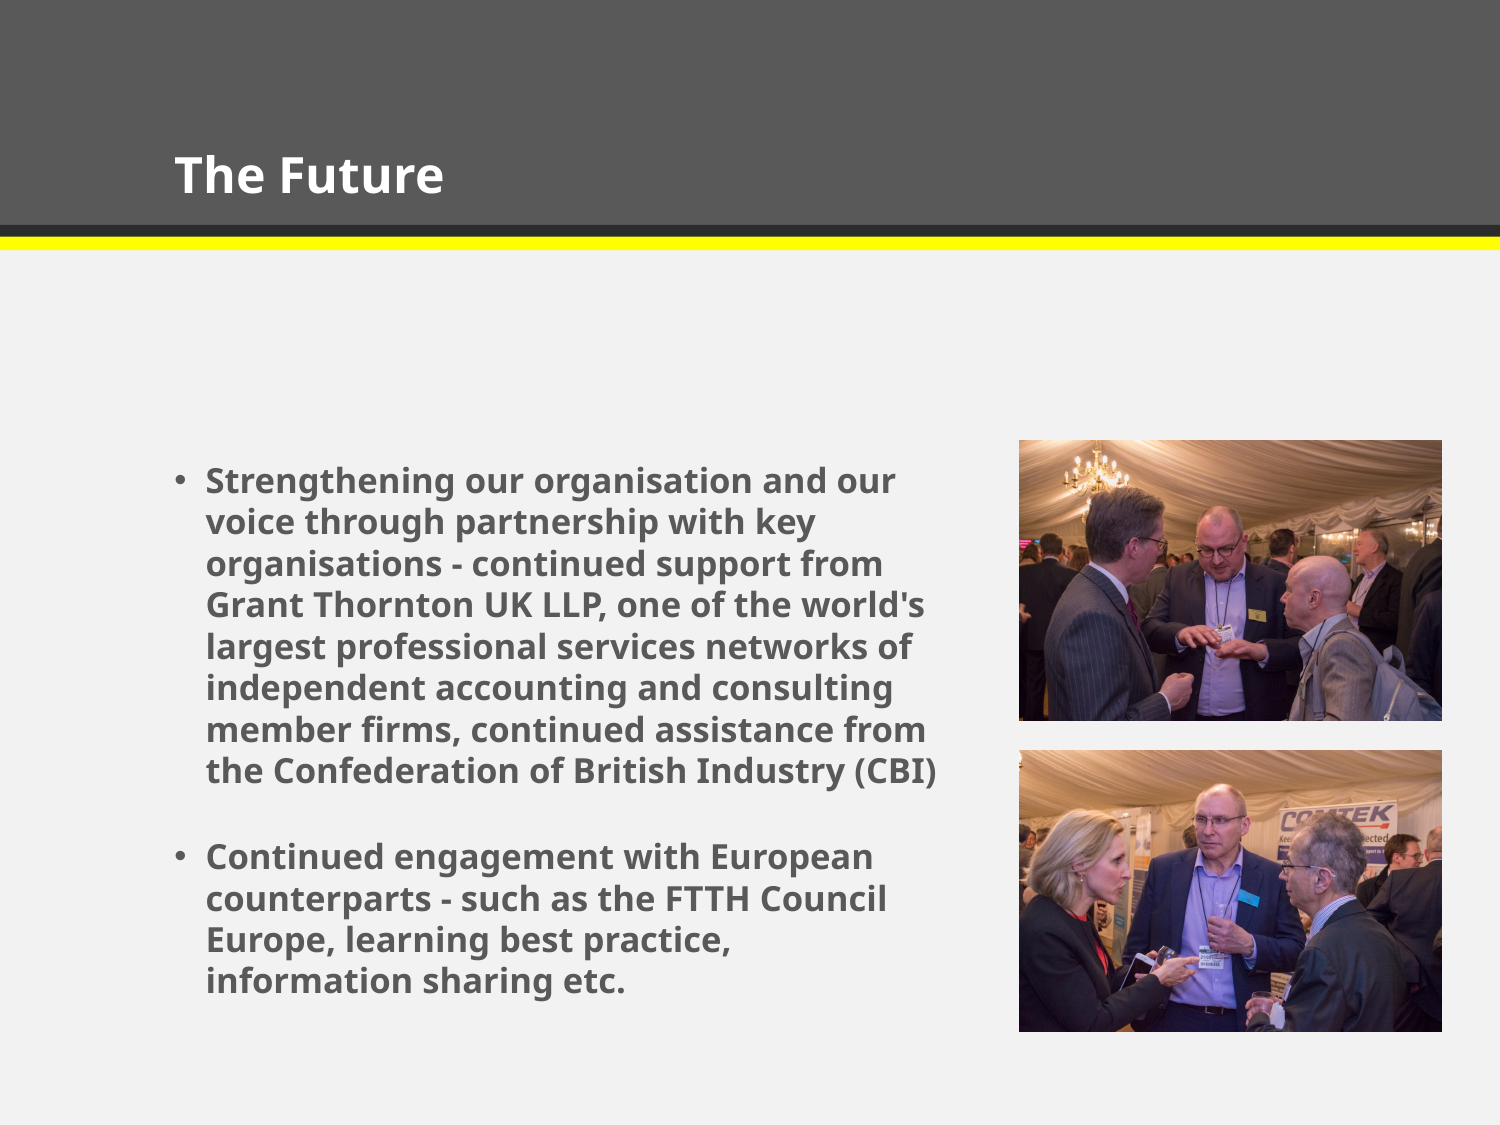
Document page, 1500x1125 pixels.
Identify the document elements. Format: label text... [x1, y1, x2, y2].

list Strengthening our organisation and our voice through partnership with key organisations - continued support from Grant Thornton UK LLP, one of the world's largest professional services networks of independent accounting and consulting member firms, continued assistance from the Confederation of British Industry (CBI) Continued engagement with European counterparts - such as the FTTH Council Europe, learning best practice, information sharing etc. [159, 365, 960, 1050]
picture [1019, 440, 1442, 721]
picture [1019, 750, 1442, 1032]
title The Future [159, 41, 1341, 212]
